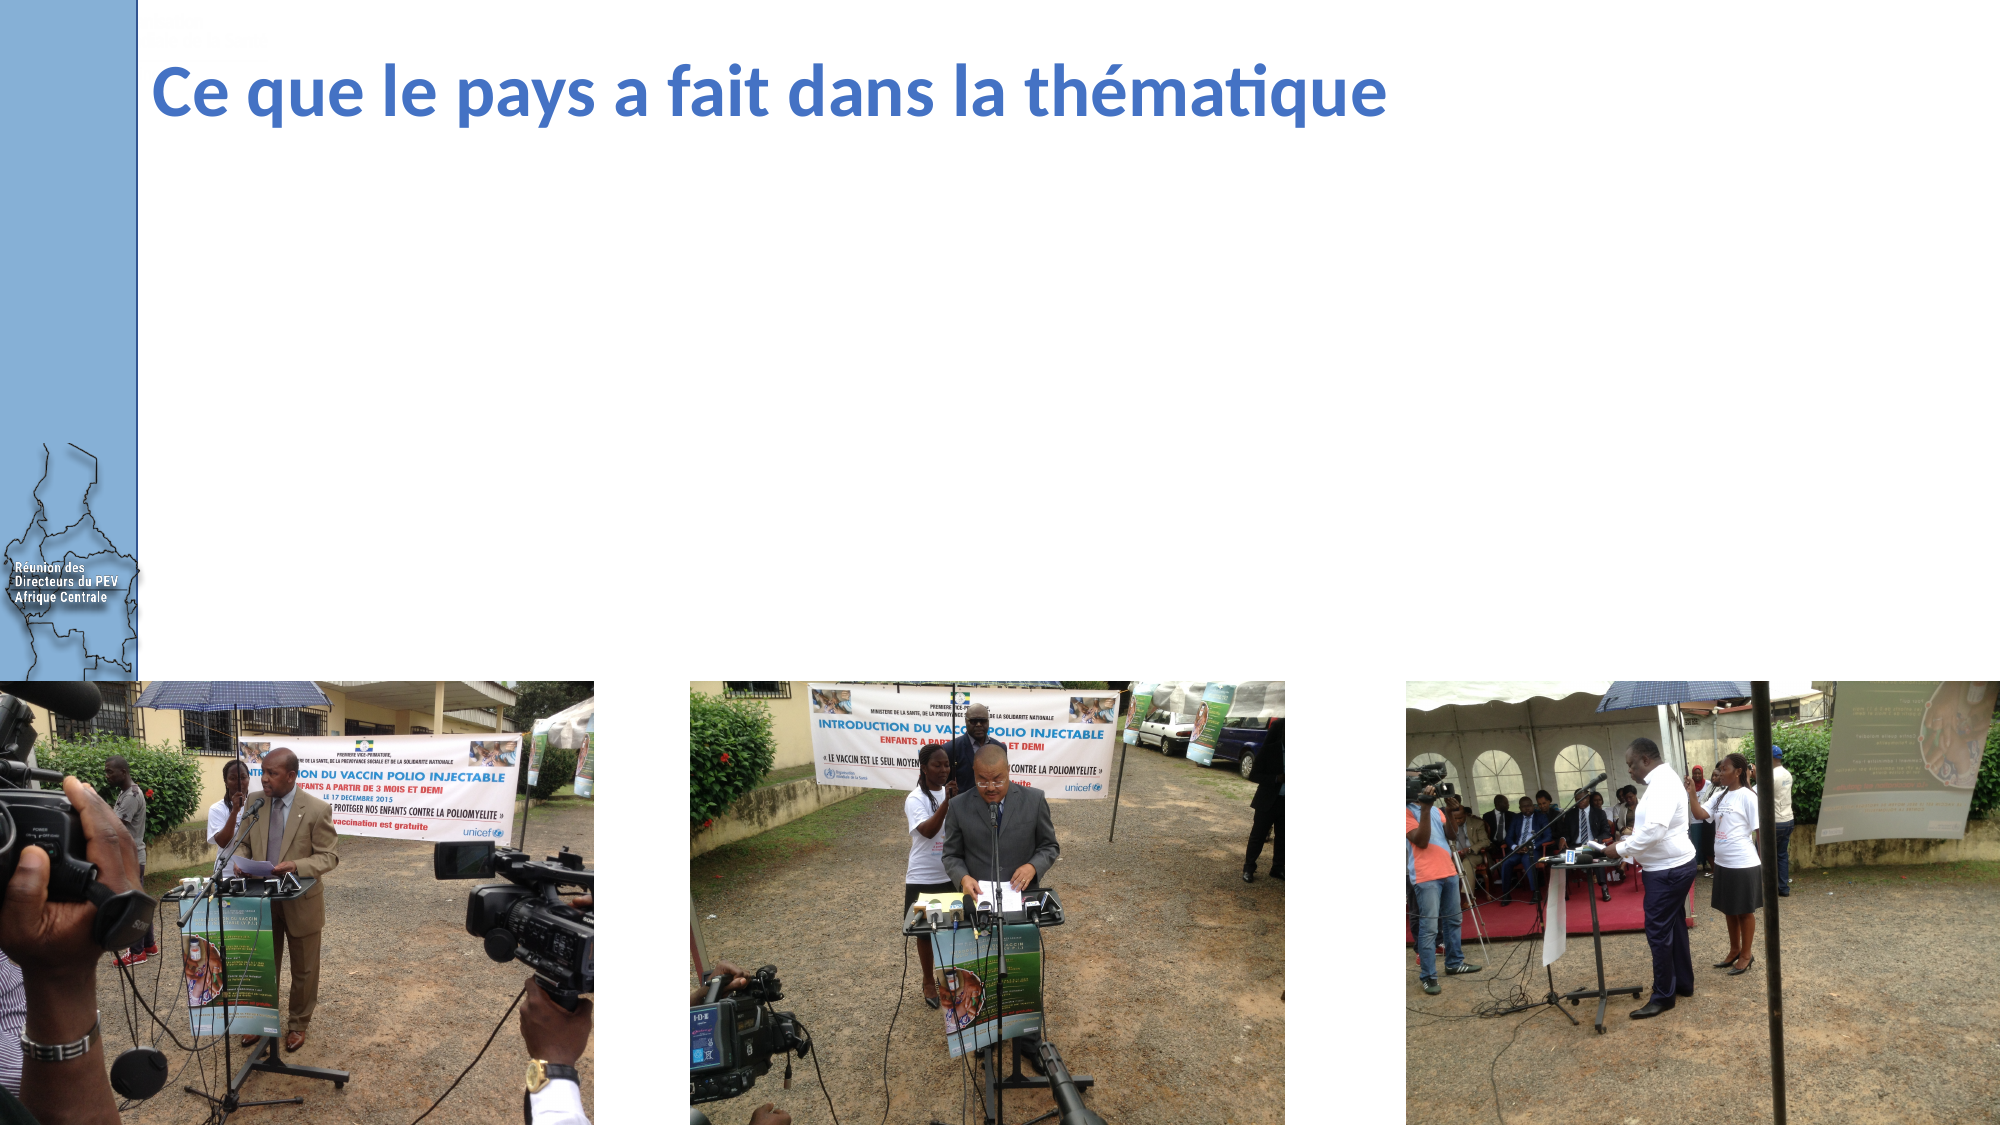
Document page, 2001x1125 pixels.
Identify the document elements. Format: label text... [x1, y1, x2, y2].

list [690, 681, 1285, 1125]
picture [0, 443, 594, 1125]
title Ce que le pays a fait dans la thématique [137, 0, 1863, 185]
picture [1406, 681, 2000, 1125]
